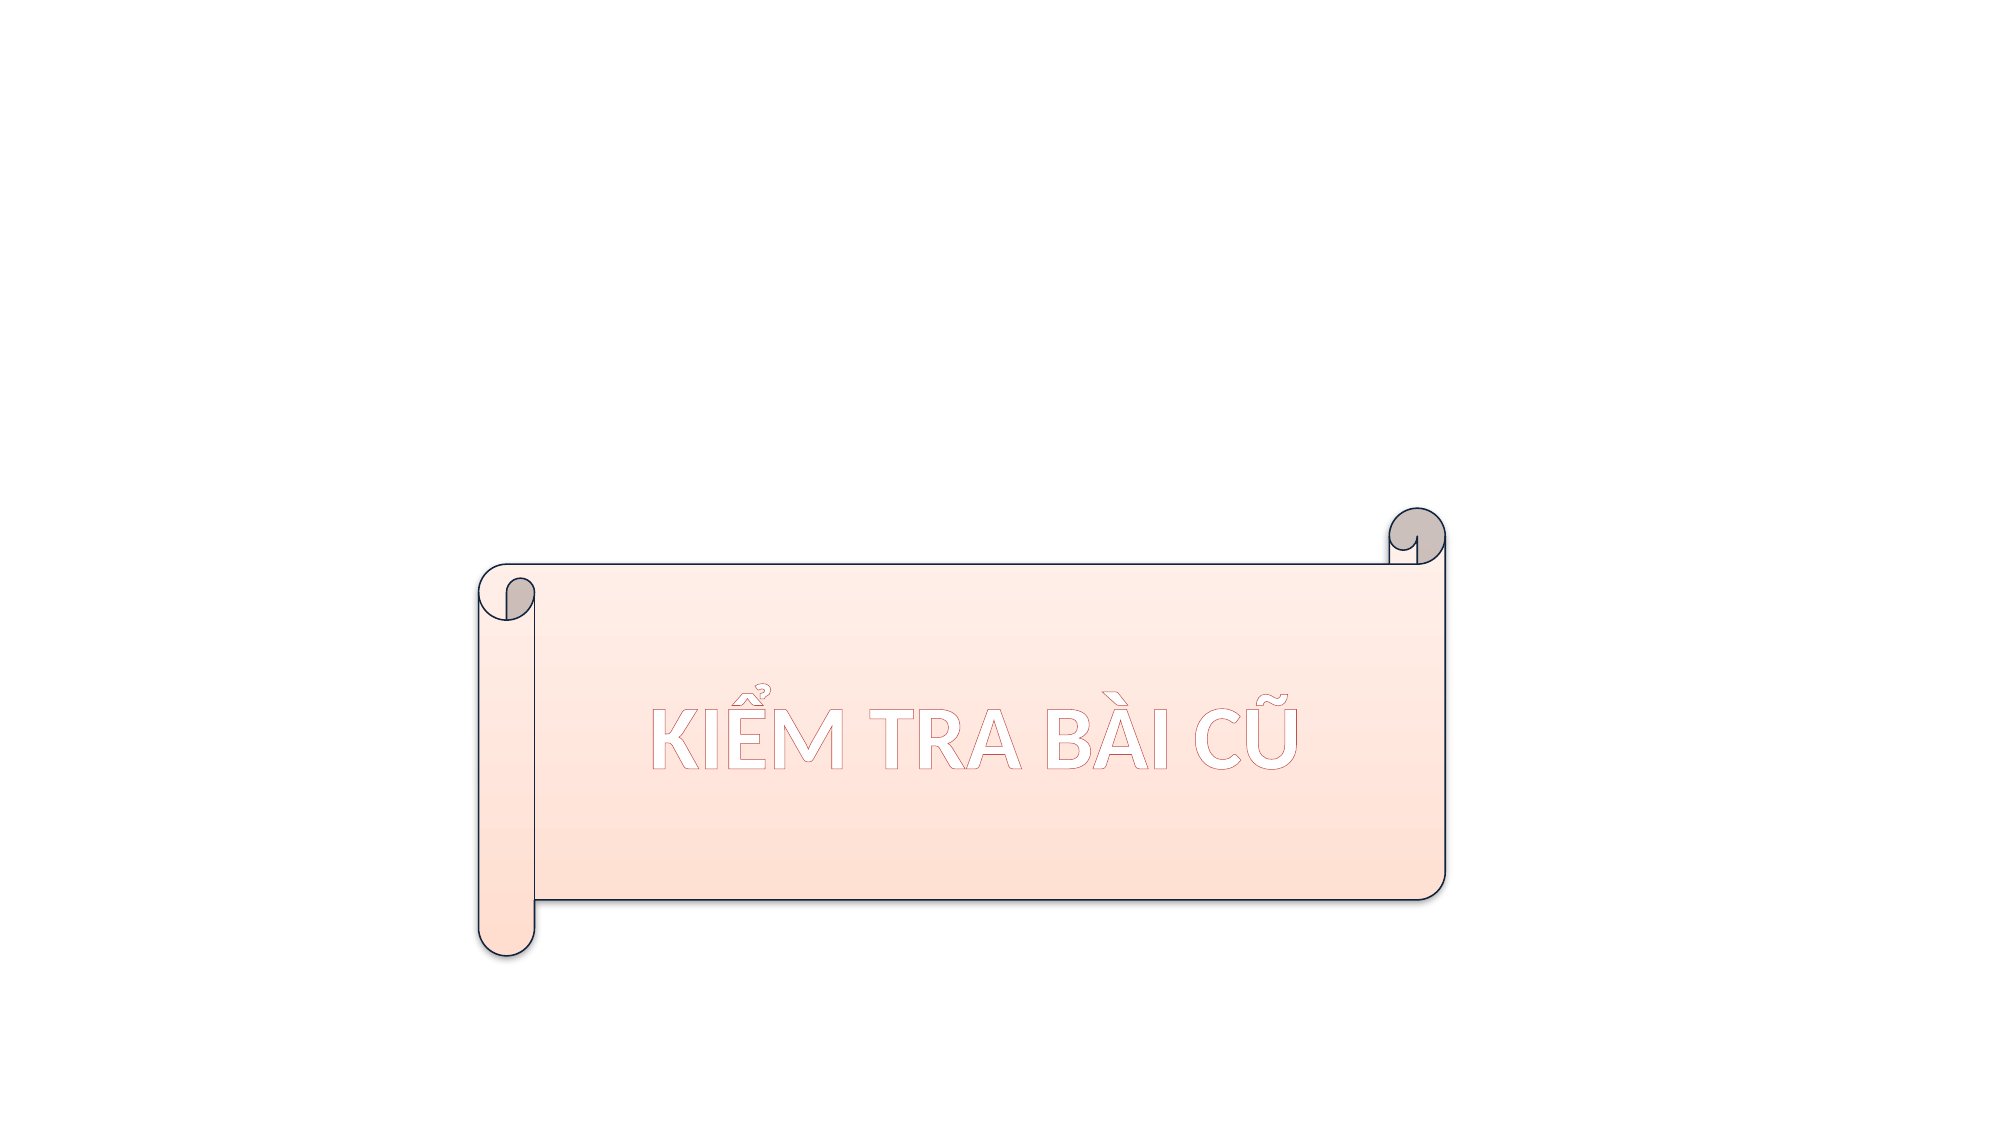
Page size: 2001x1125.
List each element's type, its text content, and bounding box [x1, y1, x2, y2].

text_box KIỂM TRA BÀI CŨ [477, 507, 1447, 957]
